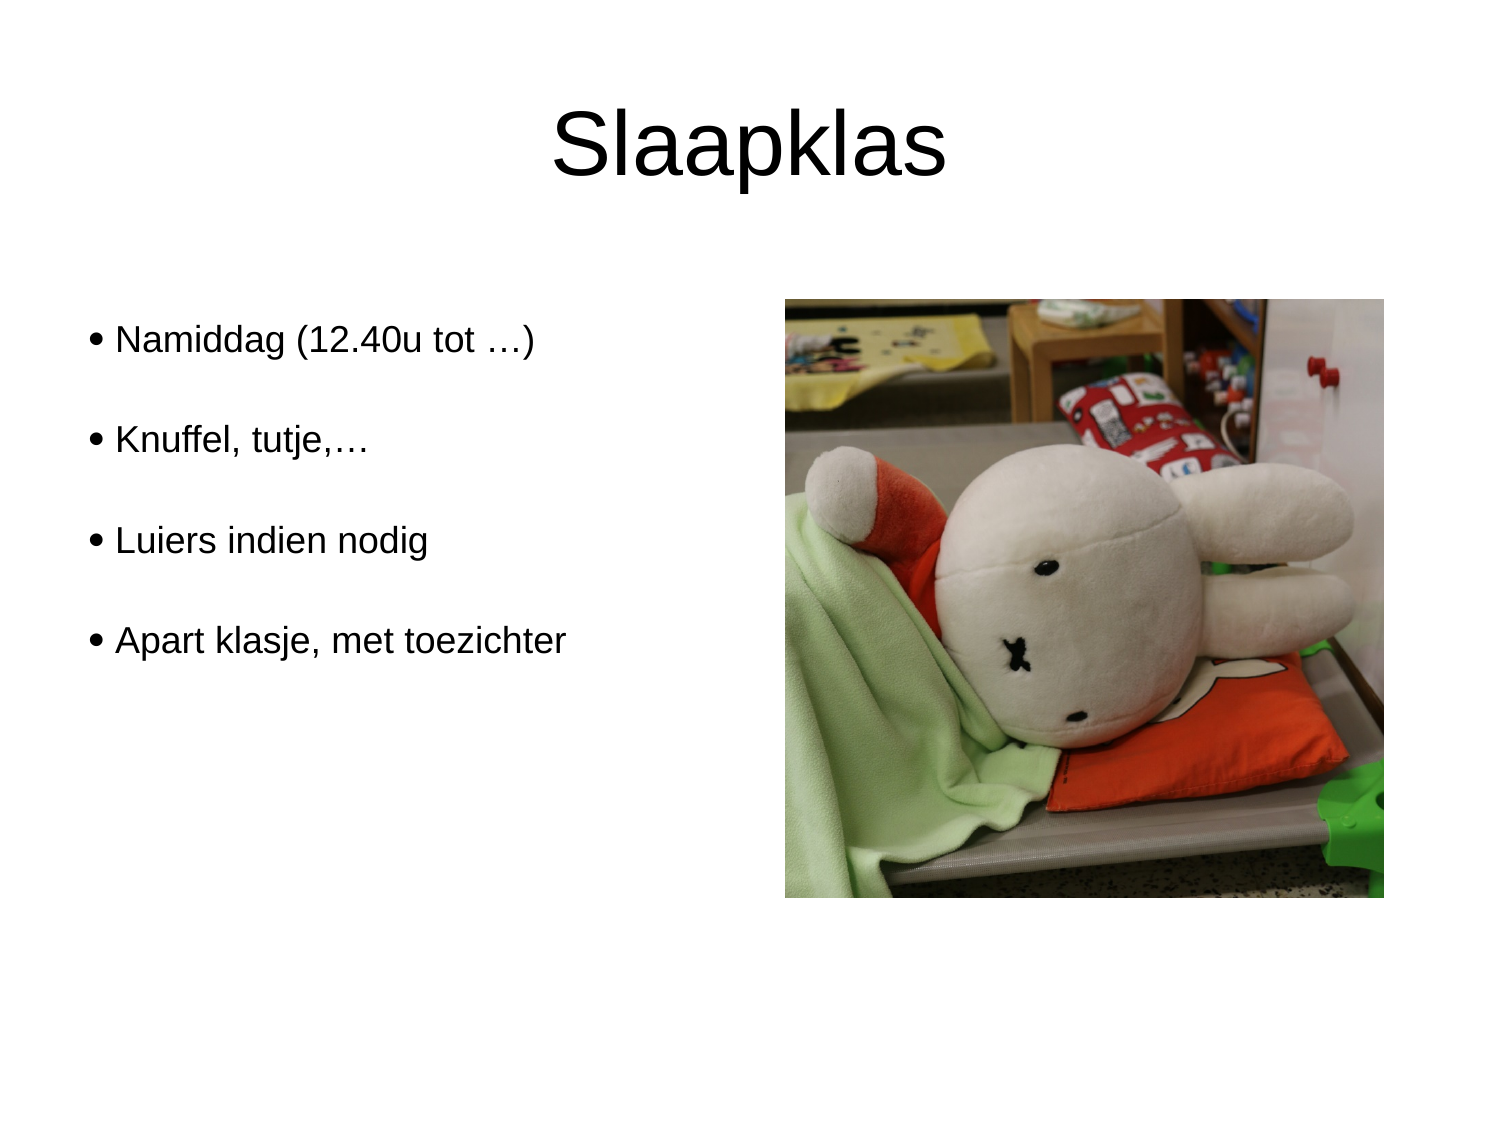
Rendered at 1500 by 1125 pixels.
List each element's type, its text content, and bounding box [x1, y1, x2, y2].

picture [785, 299, 1384, 898]
list · Namiddag (12.40u tot …) · Knuffel, tutje,… · Luiers indien nodig · Apart klasje, met toezichter [75, 262, 1425, 1005]
title Slaapklas [75, 45, 1425, 233]
